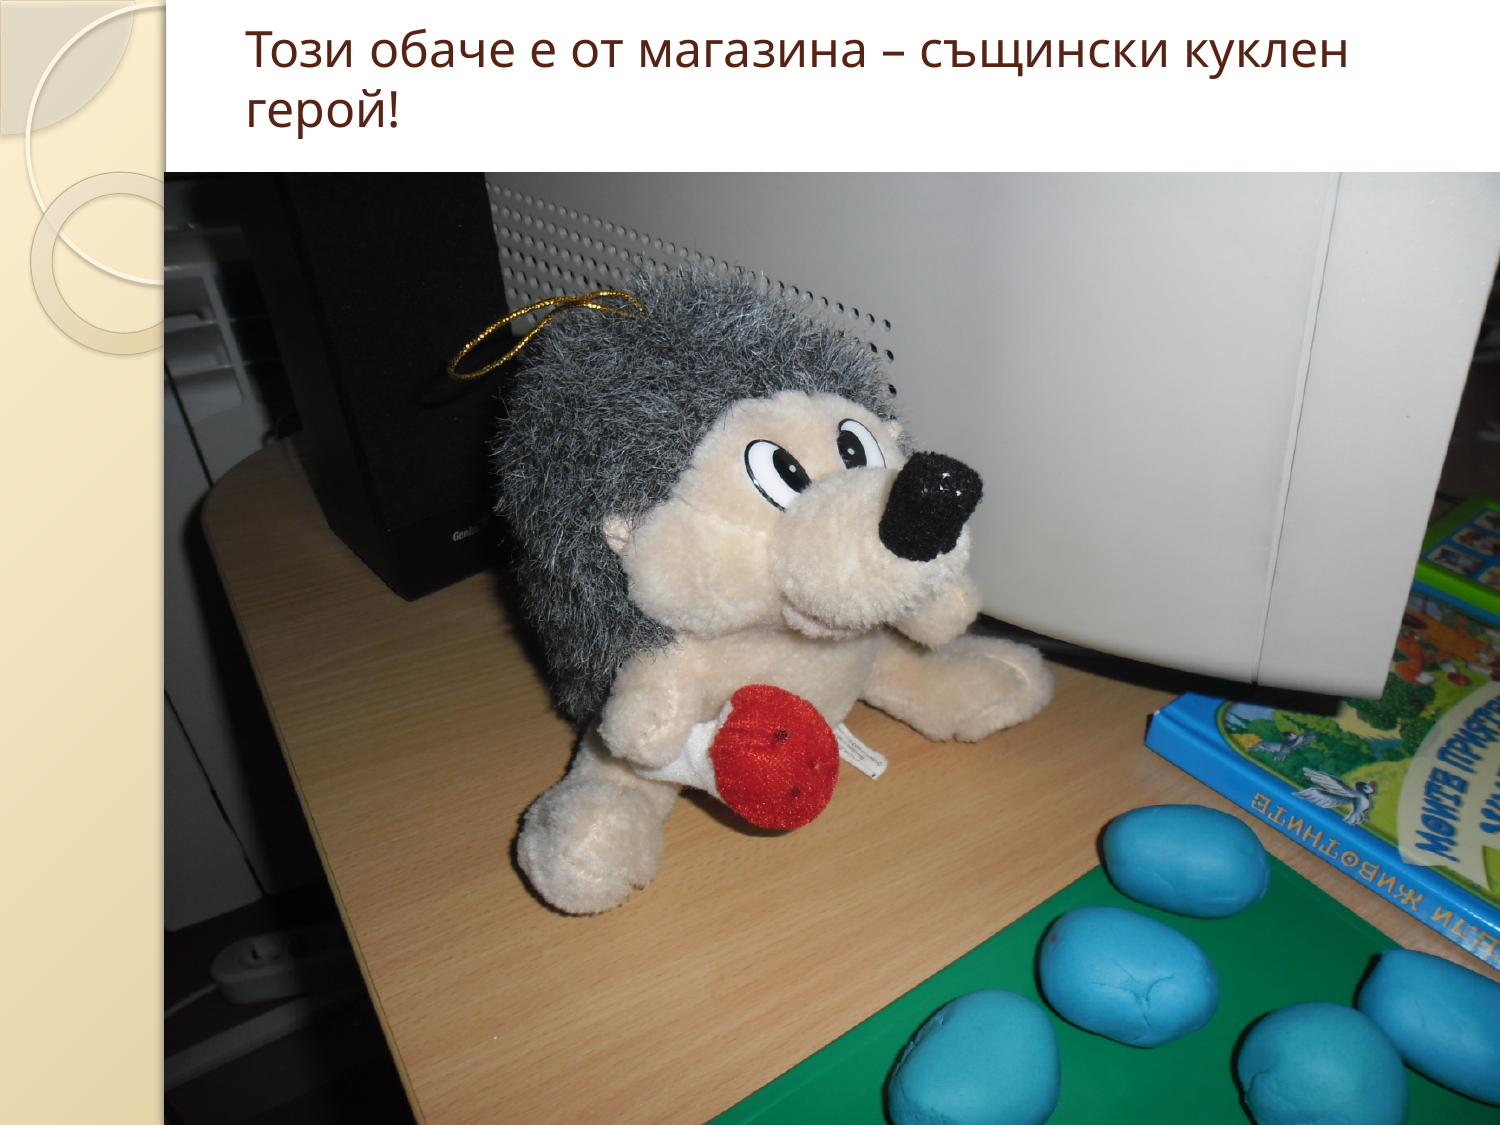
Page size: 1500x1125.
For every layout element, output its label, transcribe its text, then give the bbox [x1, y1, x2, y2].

title Този обаче е от магазина – същински куклен герой! [230, 0, 1461, 172]
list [163, 172, 1500, 1125]
